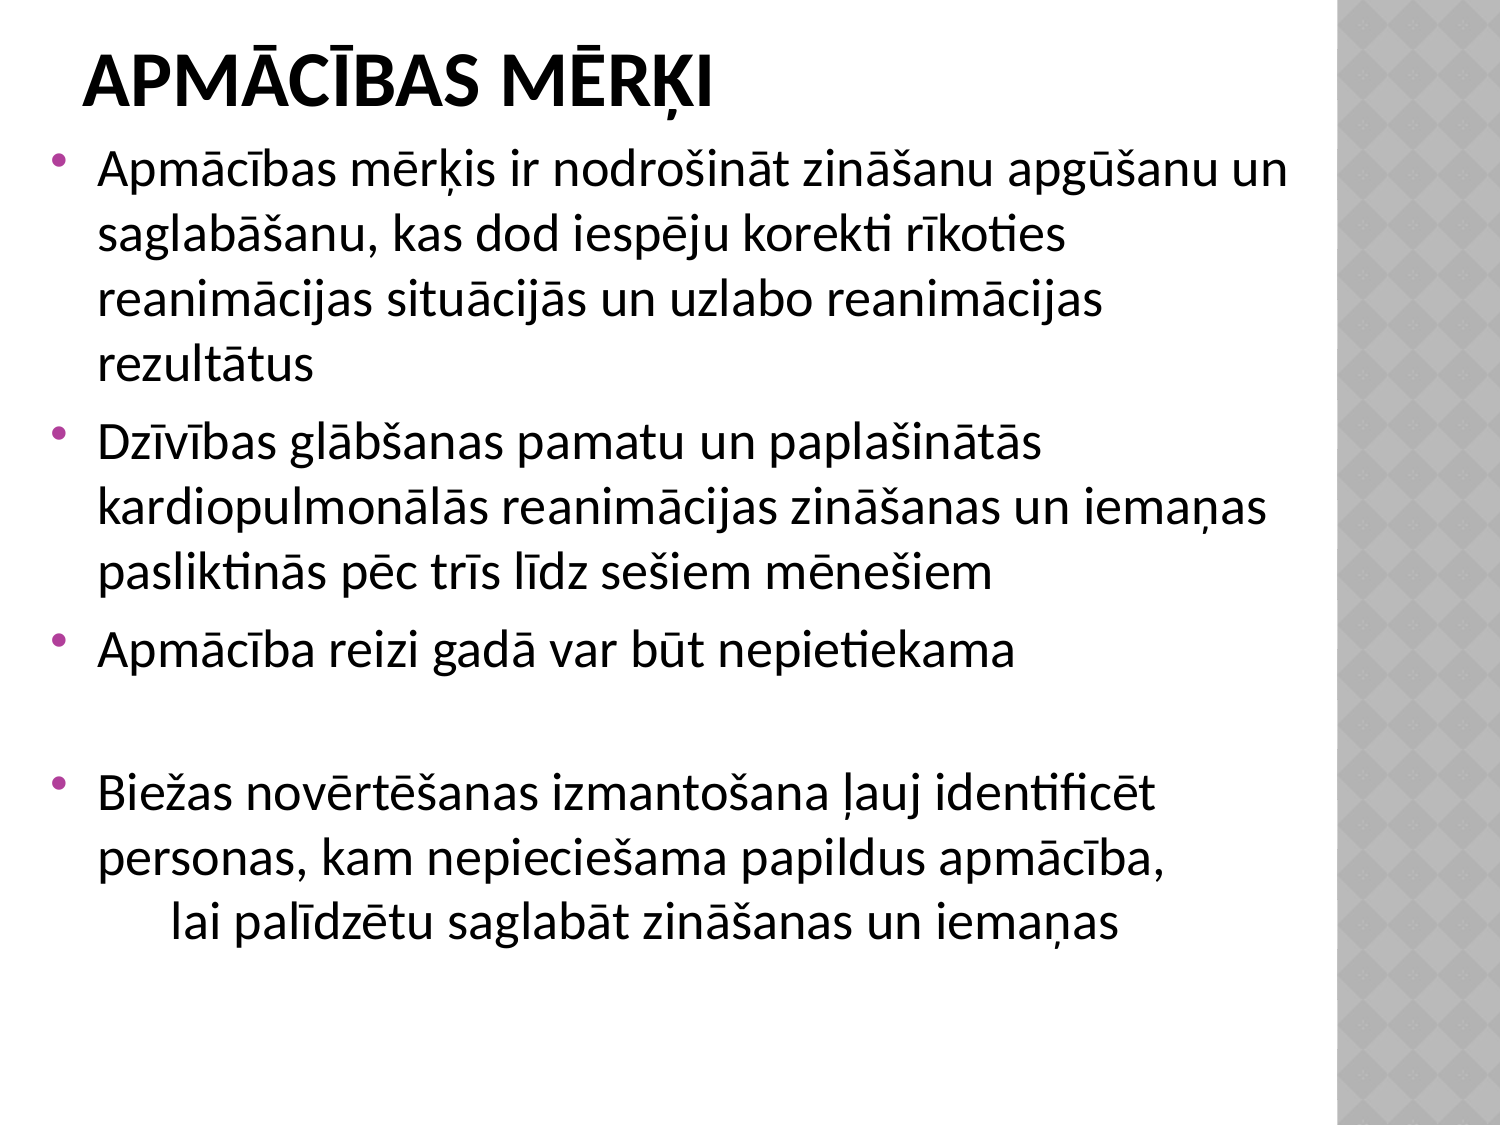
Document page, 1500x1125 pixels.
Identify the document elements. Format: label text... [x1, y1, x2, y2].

list Apmācības mērķis ir nodrošināt zināšanu apgūšanu un saglabāšanu, kas dod iespēju korekti rīkoties reanimācijas situācijās un uzlabo reanimācijas rezultātus Dzīvības glābšanas pamatu un paplašinātās kardiopulmonālās reanimācijas zināšanas un iemaņas pasliktinās pēc trīs līdz sešiem mēnešiem Apmācība reizi gadā var būt nepietiekama Biežas novērtēšanas izmantošana ļauj identificēt personas, kam nepieciešama papildus apmācība, lai palīdzētu saglabāt zināšanas un iemaņas [37, 125, 1313, 1125]
title Apmācības mērķi [75, 0, 1263, 123]
